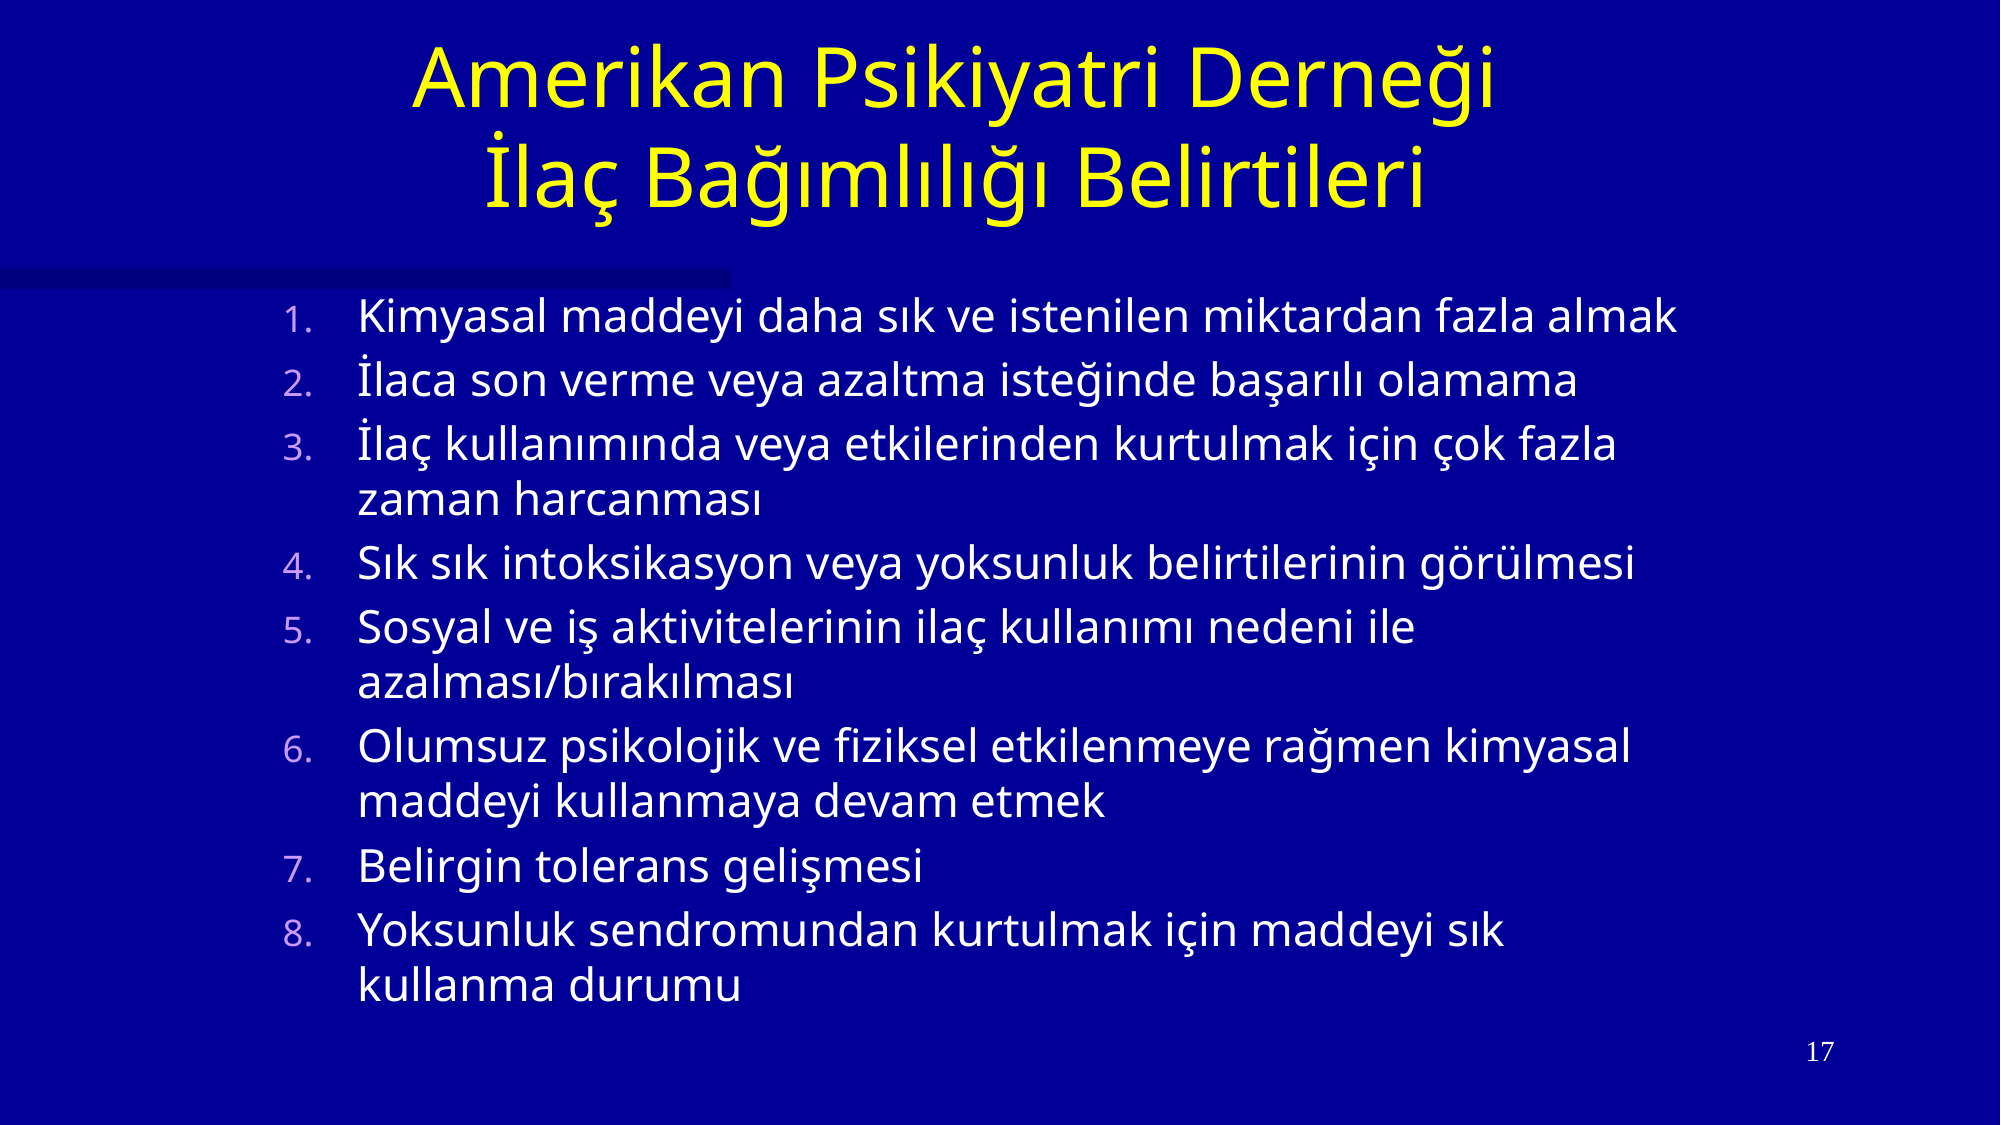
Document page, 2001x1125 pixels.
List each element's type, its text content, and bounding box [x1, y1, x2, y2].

list Kimyasal maddeyi daha sık ve istenilen miktardan fazla almak İlaca son verme veya azaltma isteğinde başarılı olamama İlaç kullanımında veya etkilerinden kurtulmak için çok fazla zaman harcanması Sık sık intoksikasyon veya yoksunluk belirtilerinin görülmesi Sosyal ve iş aktivitelerinin ilaç kullanımı nedeni ile azalması/bırakılması Olumsuz psikolojik ve fiziksel etkilenmeye rağmen kimyasal maddeyi kullanmaya devam etmek Belirgin tolerans gelişmesi Yoksunluk sendromundan kurtulmak için maddeyi sık kullanma durumu [267, 278, 1721, 1036]
title Amerikan Psikiyatri Derneği İlaç Bağımlılığı Belirtileri [349, 42, 1563, 232]
slide_number 17 [1433, 1024, 1851, 1101]
